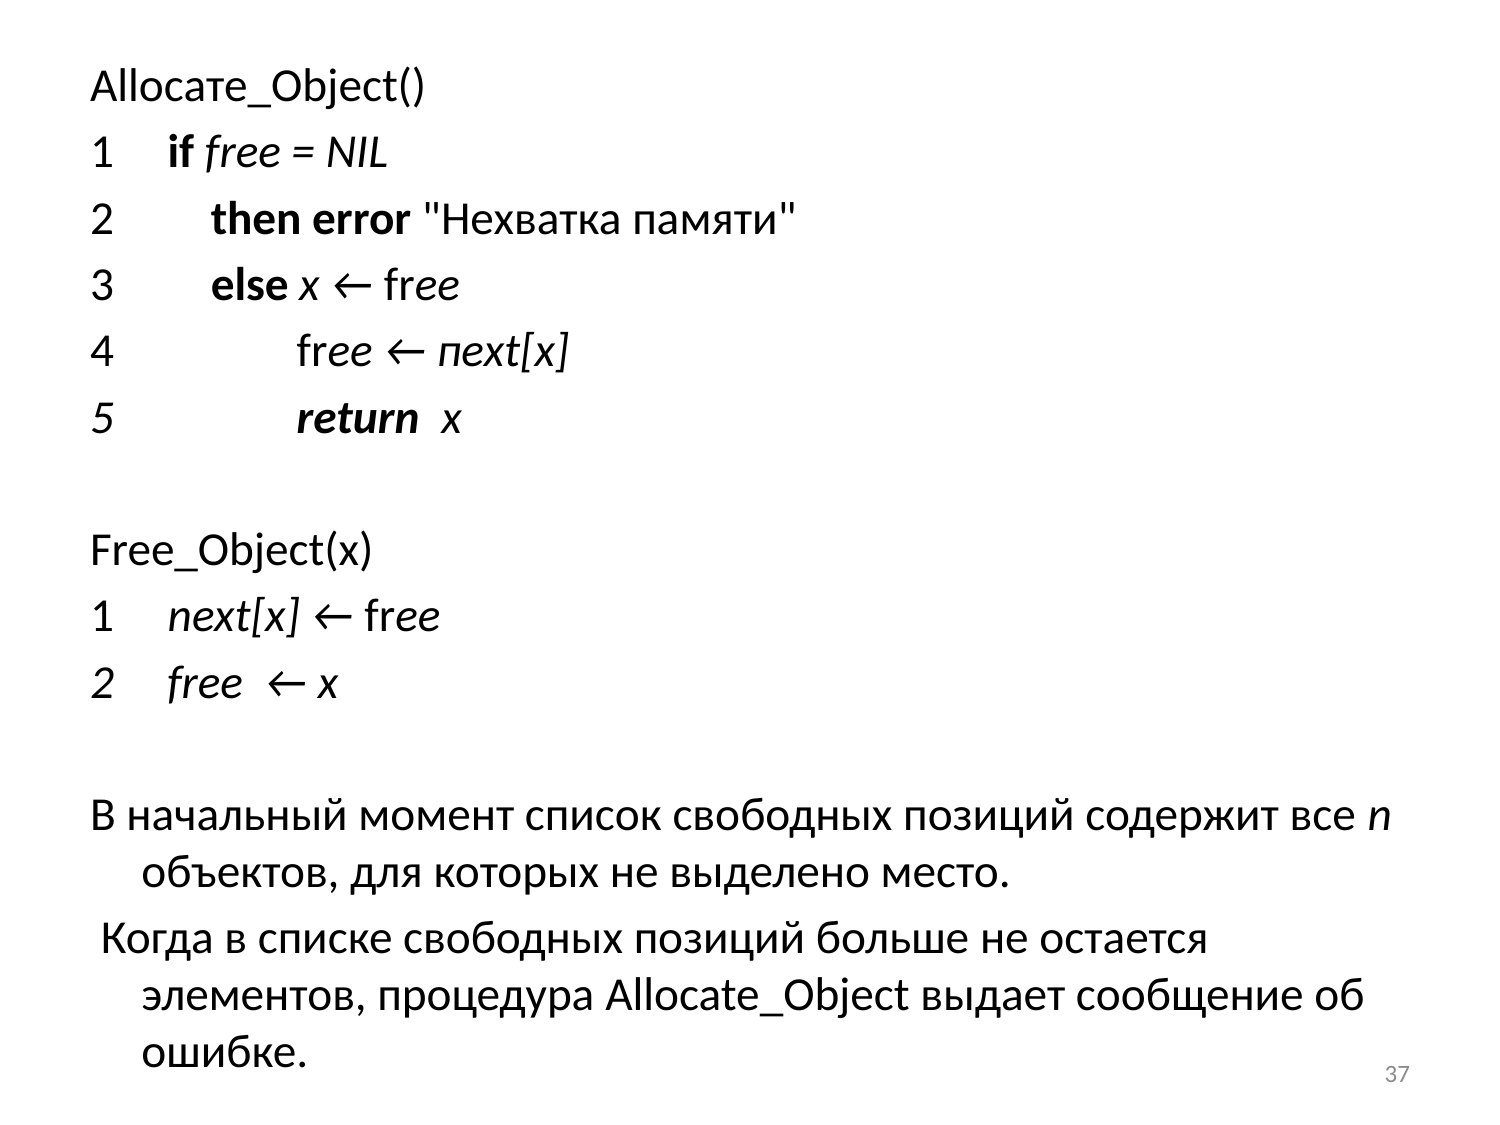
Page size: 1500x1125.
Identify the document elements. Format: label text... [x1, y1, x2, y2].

list Аllосате_Оbjеct() 1 if frее = NIL 2 then error "Нехватка памяти" 3 еlsе х ← frее 4 frее ← пехt[х] 5 return х Free_Object(х) 1 nехt[х] ← frее frее ← х В начальный момент список свободных позиций содержит все n объектов, для ко­торых не выделено место. Когда в списке свободных позиций больше не остается элементов, процедура Аllocate_Оbject выдает сообщение об ошибке. [75, 46, 1425, 1090]
slide_number 37 [1074, 1042, 1425, 1103]
